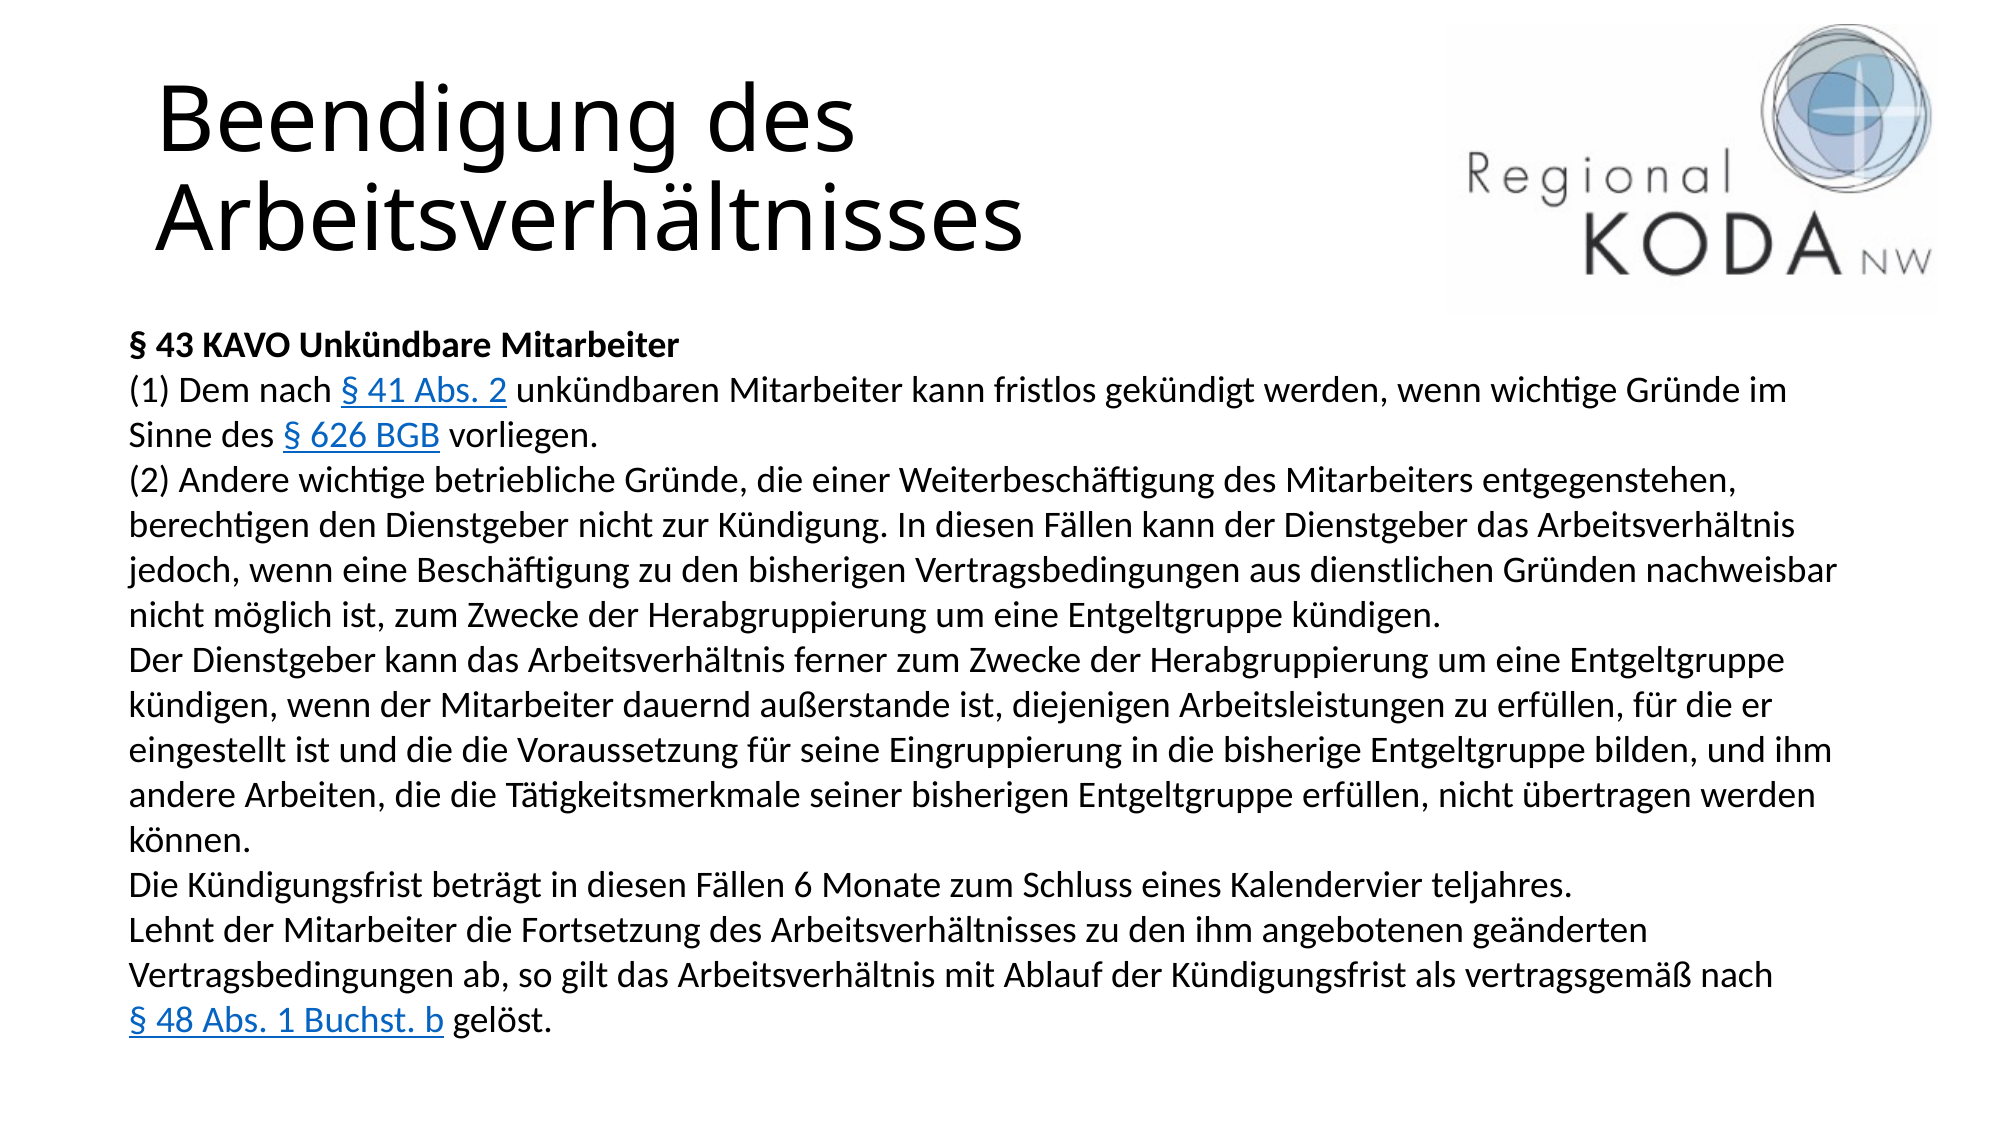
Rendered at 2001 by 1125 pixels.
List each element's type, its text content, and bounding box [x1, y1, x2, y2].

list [1446, 24, 1938, 314]
title Beendigung des Arbeitsverhältnisses [140, 62, 1446, 281]
text_box § 43 KAVO Unkündbare Mitarbeiter (1) Dem nach § 41 Abs. 2 unkündbaren Mitarbeiter kann fristlos gekündigt werden, wenn wichtige Gründe im Sinne des § 626 BGB vorliegen. (2) Andere wichtige betriebliche Gründe, die einer Weiterbeschäftigung des Mitarbeiters entgegenstehen, berechtigen den Dienstgeber nicht zur Kündigung. In diesen Fällen kann der Dienstgeber das Arbeitsverhältnis jedoch, wenn eine Beschäftigung zu den bisherigen Vertragsbedingungen aus dienstlichen Gründen nachweisbar nicht möglich ist, zum Zwecke der Herabgruppierung um eine Entgeltgruppe kündigen. Der Dienstgeber kann das Arbeitsverhältnis ferner zum Zwecke der Herabgruppierung um eine Entgeltgruppe kündigen, wenn der Mitarbeiter dauernd außerstande ist, diejenigen Arbeitsleistungen zu erfüllen, für die er eingestellt ist und die die Voraussetzung für seine Eingruppierung in die bisherige Entgeltgruppe bilden, und ihm andere Arbeiten, die die Tätigkeitsmerkmale seiner bisherigen Entgeltgruppe erfüllen, nicht übertragen werden können. Die Kündigungsfrist beträgt in diesen Fällen 6 Monate zum Schluss eines Kalendervier teljahres. Lehnt der Mitarbeiter die Fortsetzung des Arbeitsverhältnisses zu den ihm angebotenen geänderten Vertragsbedingungen ab, so gilt das Arbeitsverhältnis mit Ablauf der Kündigungsfrist als vertragsgemäß nach § 48 Abs. 1 Buchst. b gelöst. [113, 313, 1896, 1048]
